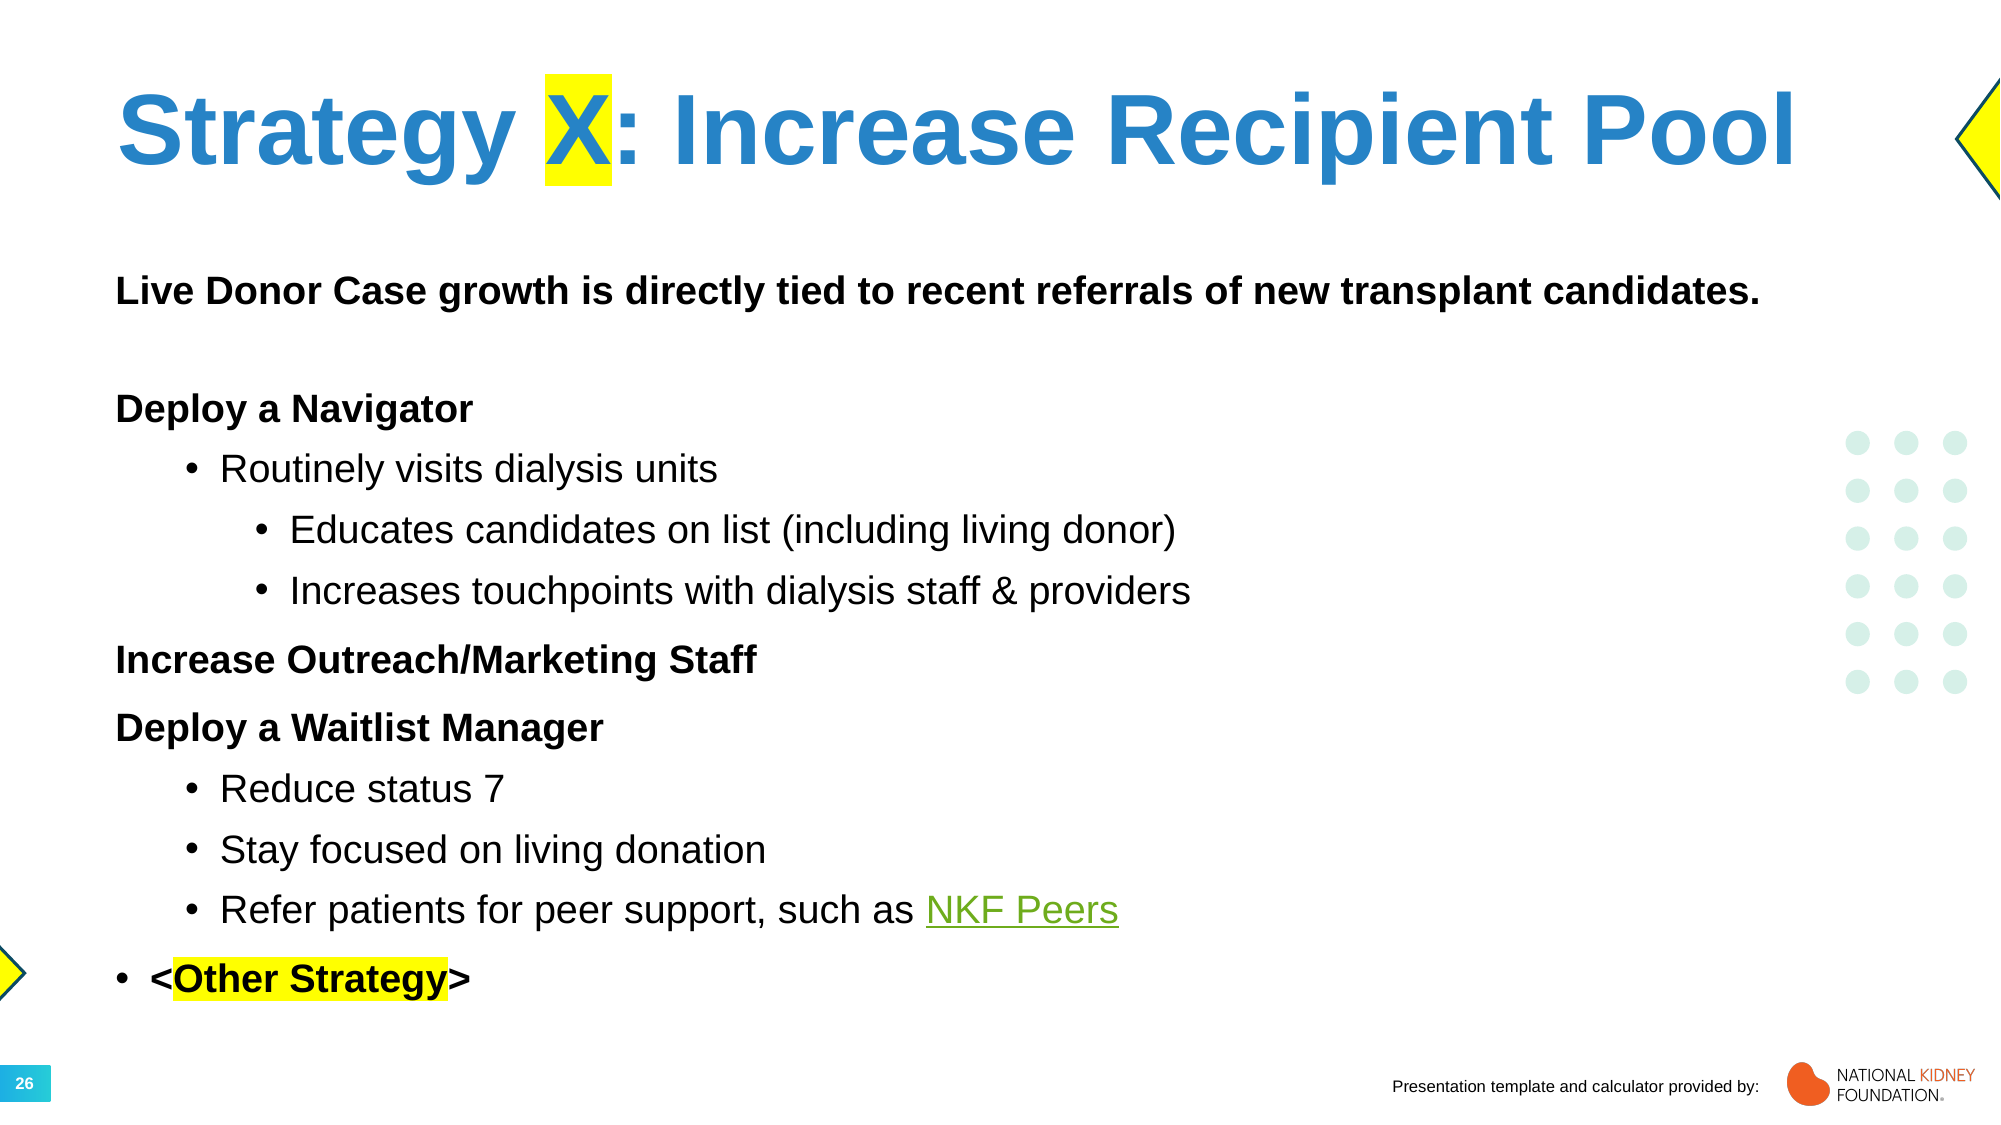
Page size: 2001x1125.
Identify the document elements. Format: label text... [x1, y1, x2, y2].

title Strategy X: Increase Recipient Pool [0, 3, 2000, 262]
list Live Donor Case growth is directly tied to recent referrals of new transplant candidates. Deploy a Navigator Routinely visits dialysis units Educates candidates on list (including living donor) Increases touchpoints with dialysis staff & providers Increase Outreach/Marketing Staff Deploy a Waitlist Manager Reduce status 7 Stay focused on living donation Refer patients for peer support, such as NKF Peers <Other Strategy> [100, 262, 1901, 1014]
text_box Add other Increase Recipient Pool-related strategies with data points [0, 945, 27, 1002]
text_box Example slide – illustrates strategies to Increase Recipient Pool. Edit to fit your needs. [1954, 77, 2000, 201]
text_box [1845, 430, 1968, 695]
slide_number 26 [0, 1065, 51, 1102]
picture [1775, 1048, 1987, 1120]
